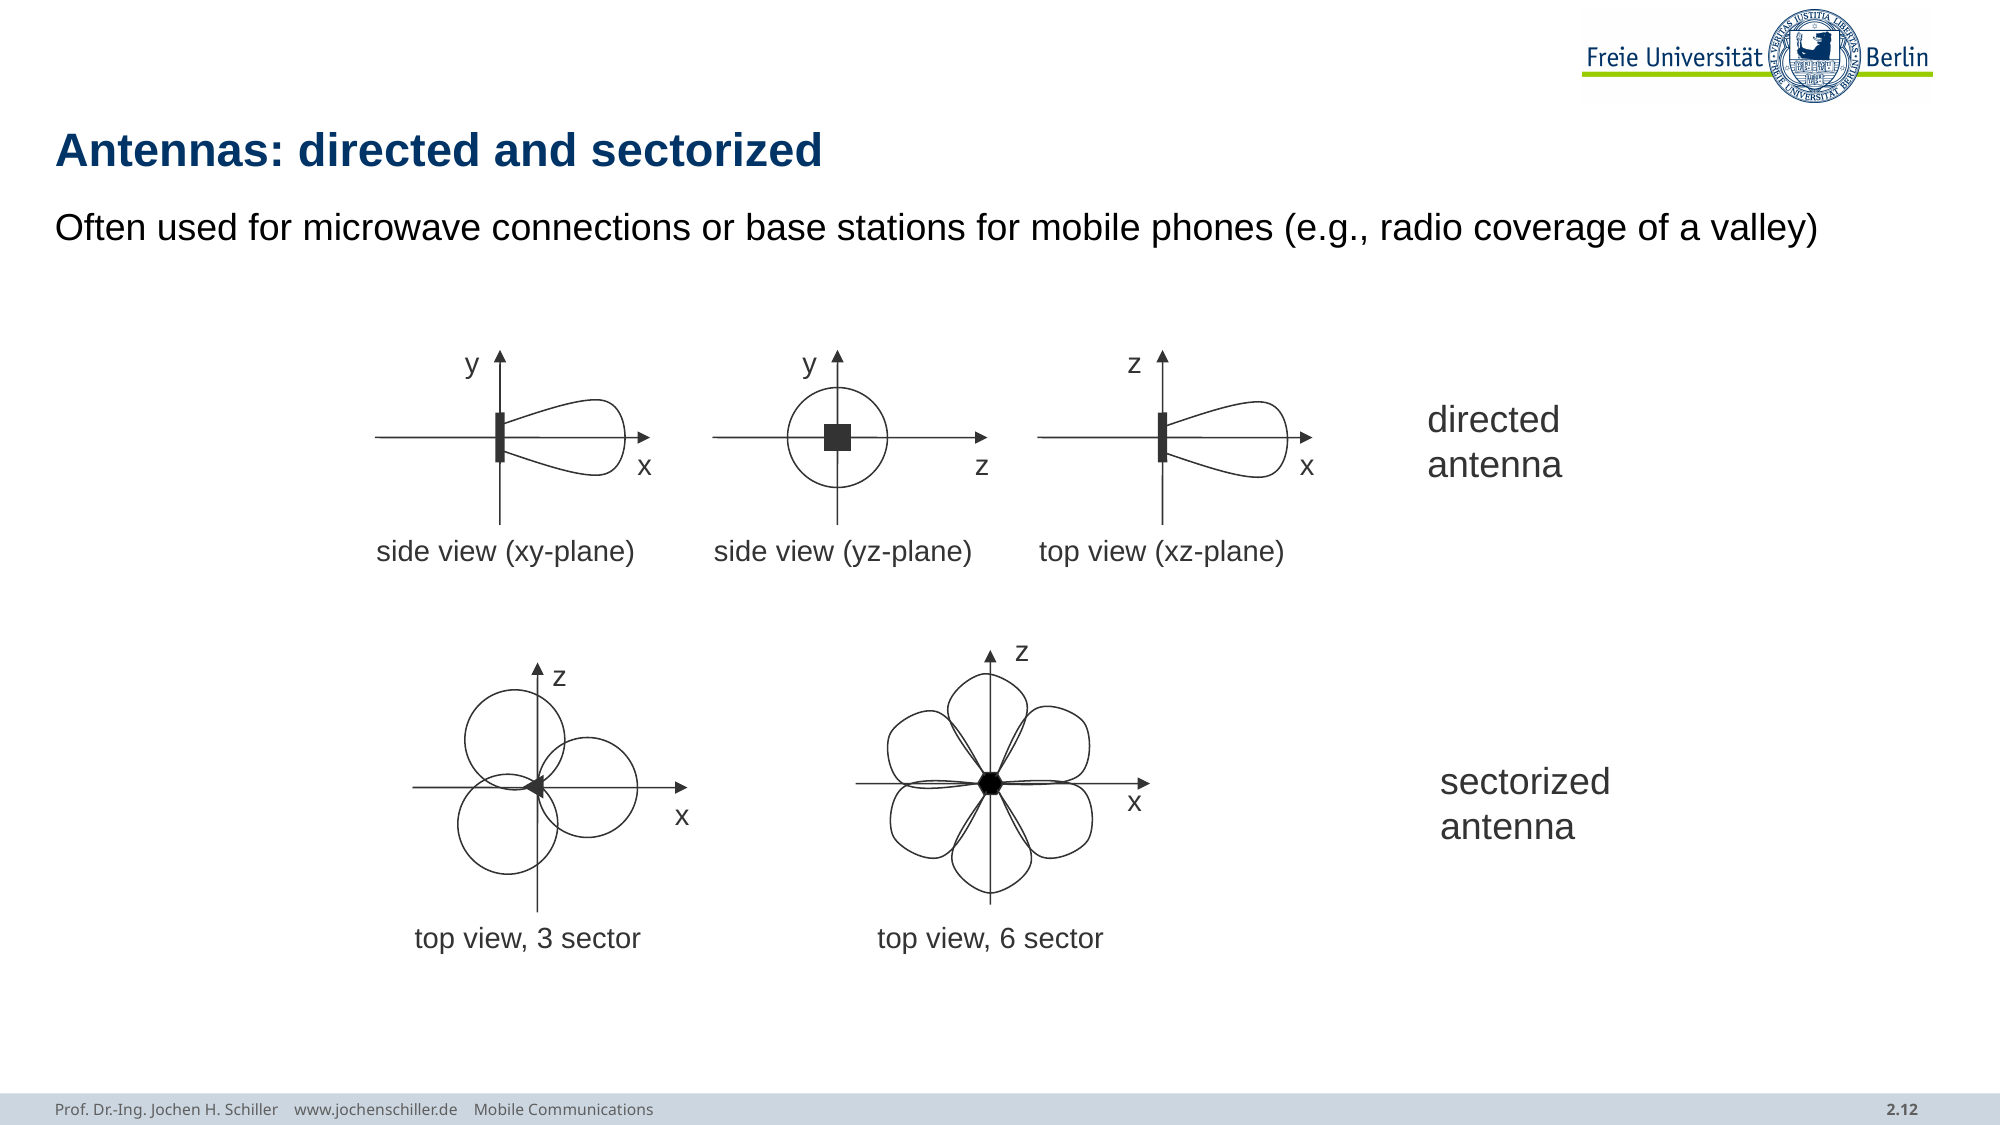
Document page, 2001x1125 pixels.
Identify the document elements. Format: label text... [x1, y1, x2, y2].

text_box [638, 781, 688, 789]
text_box [539, 737, 638, 838]
text_box sectorized antenna [1425, 749, 1626, 855]
text_box [947, 673, 1028, 760]
text_box x [1112, 774, 1158, 825]
text_box [495, 349, 507, 424]
text_box [833, 349, 844, 387]
footer Prof. Dr.-Ing. Jochen H. Schiller www.jochenschiller.de Mobile Communications [54, 1091, 1363, 1125]
text_box [1162, 401, 1288, 478]
text_box [531, 663, 537, 675]
text_box side view (yz-plane) [699, 524, 988, 575]
text_box z [1000, 624, 1045, 675]
text_box side view (xy-plane) [361, 524, 651, 575]
text_box [888, 431, 988, 439]
text_box [626, 431, 650, 439]
text_box [787, 387, 888, 488]
text_box [825, 425, 850, 450]
list Often used for microwave connections or base stations for mobile phones (e.g., radio coverage of a valley) [54, 201, 1946, 1064]
text_box x [622, 439, 667, 489]
text_box [500, 399, 626, 476]
text_box [457, 780, 558, 875]
text_box [1288, 431, 1313, 439]
text_box [887, 710, 973, 760]
text_box [1158, 349, 1169, 412]
text_box directed antenna [1412, 387, 1578, 493]
text_box z [537, 649, 583, 700]
text_box top view, 6 sector [862, 912, 1119, 963]
text_box z [1112, 337, 1158, 388]
text_box [984, 649, 997, 674]
text_box [464, 689, 565, 790]
text_box y [450, 337, 495, 388]
text_box y [787, 337, 833, 388]
text_box [1099, 777, 1150, 790]
text_box top view, 3 sector [399, 912, 657, 963]
title Antennas: directed and sectorized [54, 117, 1946, 188]
text_box x [659, 789, 705, 839]
text_box top view (xz-plane) [1024, 524, 1300, 575]
picture [1582, 9, 1933, 103]
text_box z [959, 439, 1005, 489]
text_box [1003, 706, 1090, 760]
text_box x [1284, 439, 1330, 489]
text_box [887, 762, 1096, 898]
